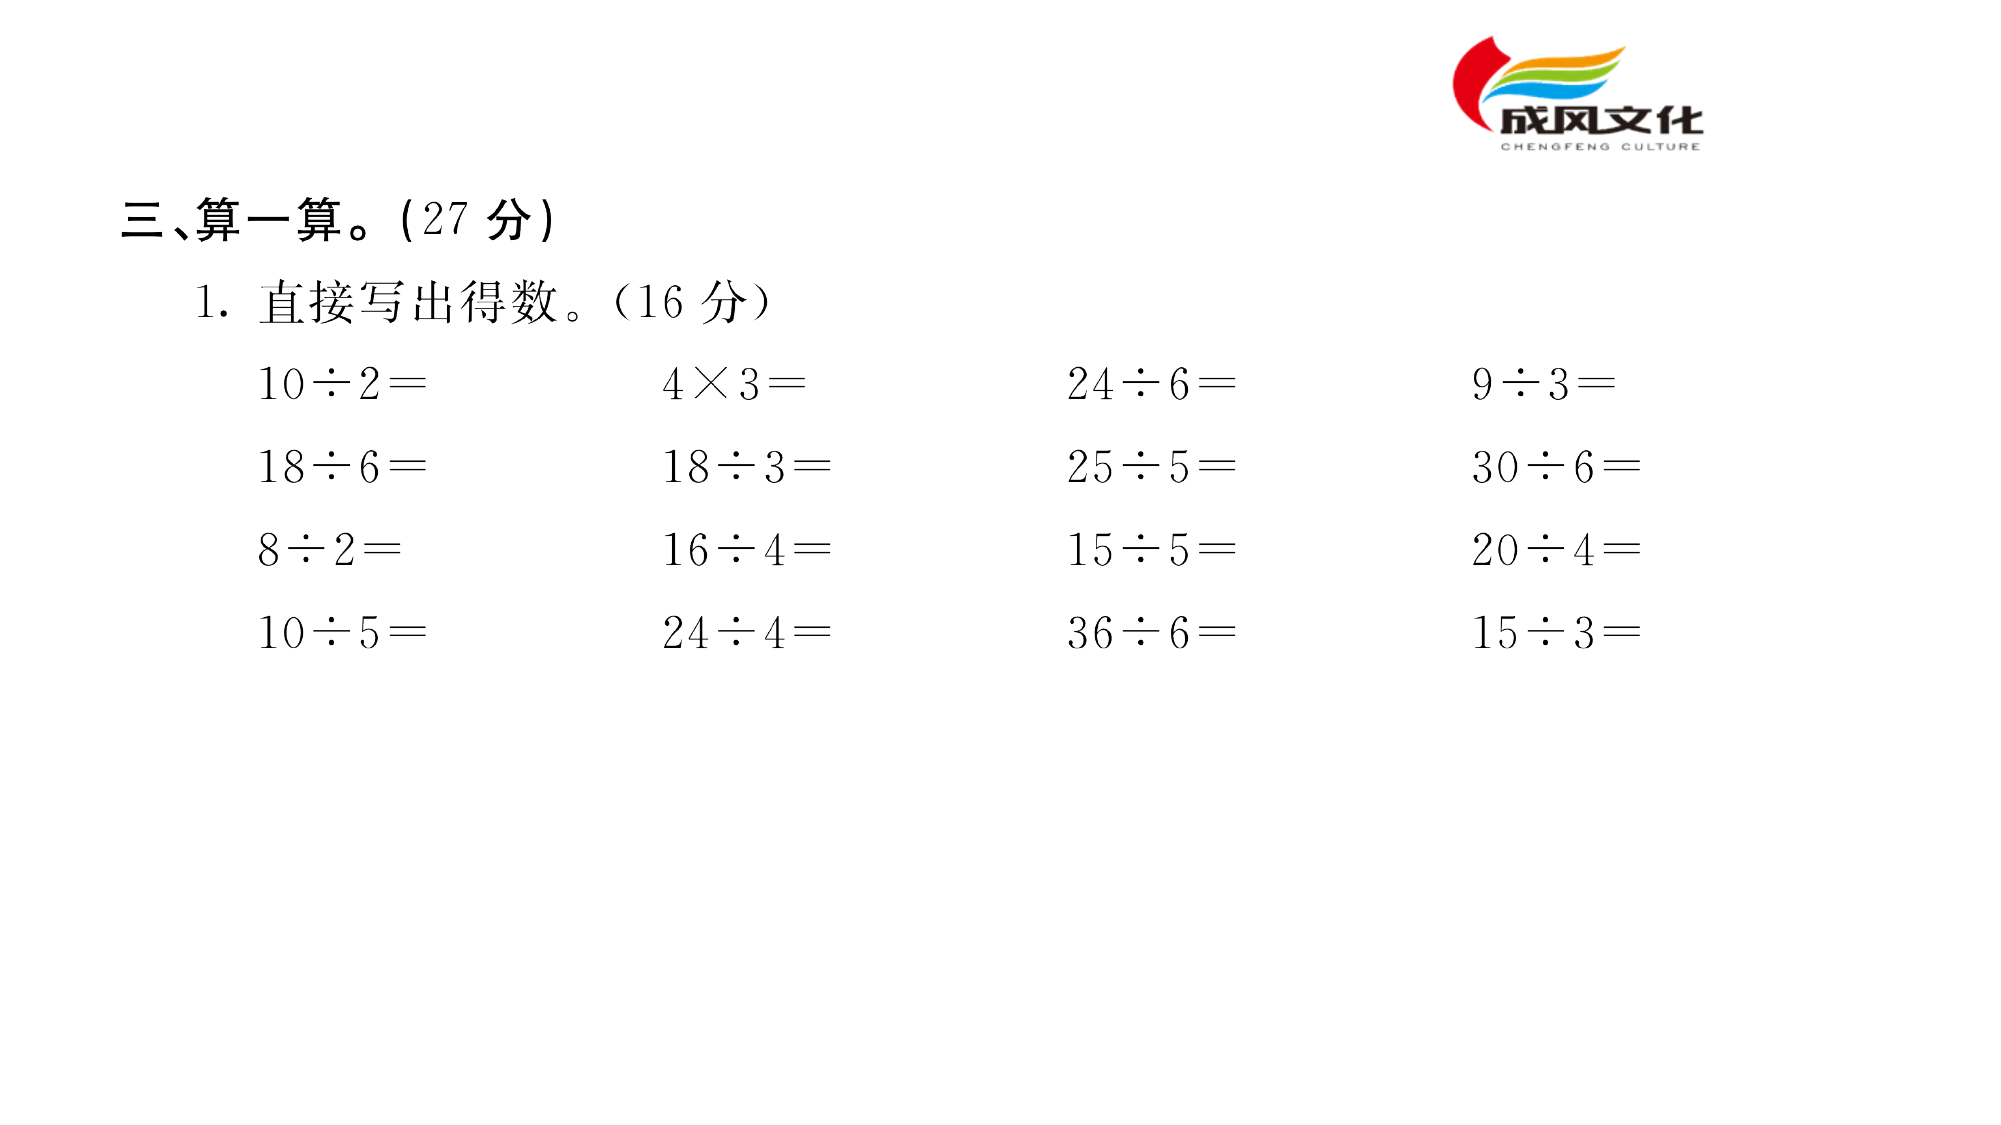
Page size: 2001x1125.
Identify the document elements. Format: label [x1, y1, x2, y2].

picture [118, 30, 2000, 679]
